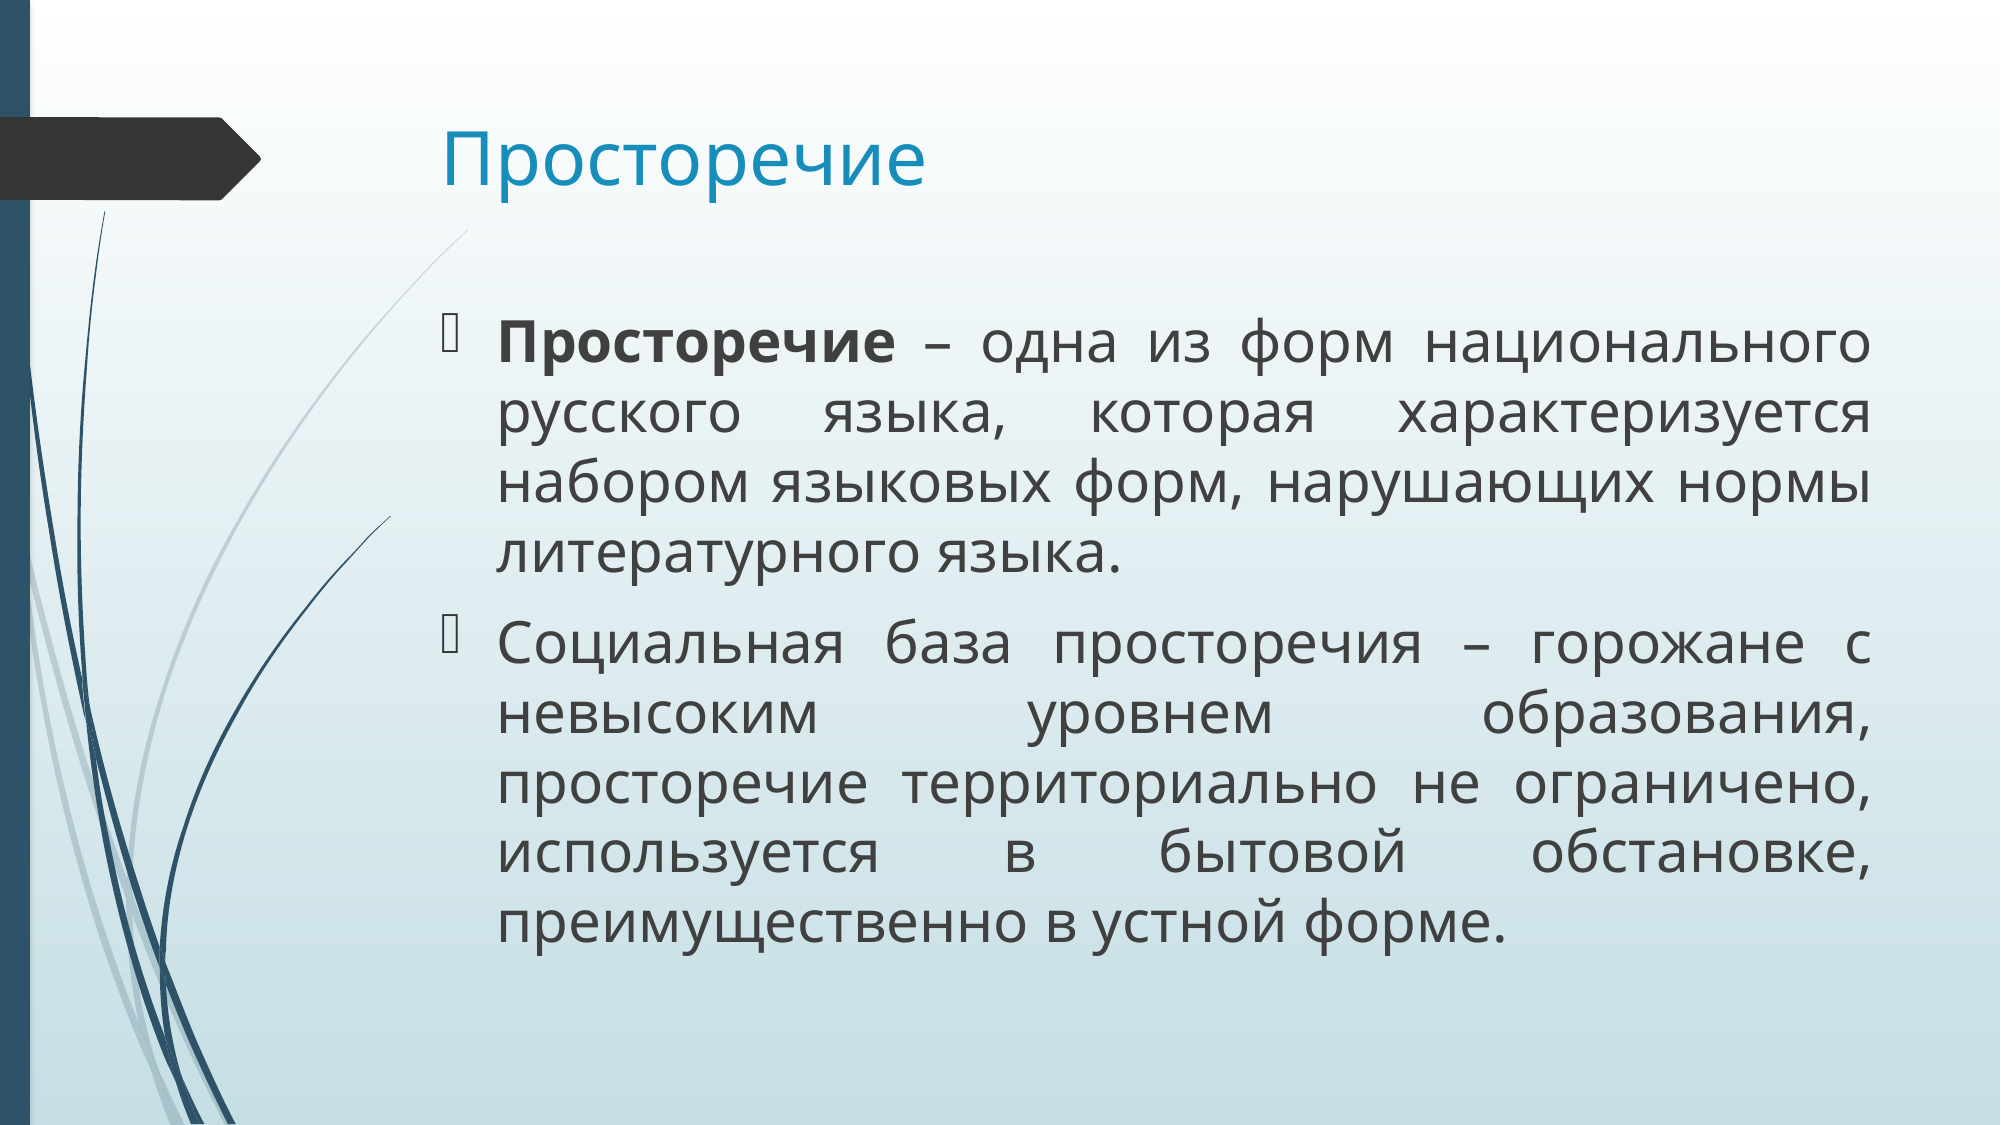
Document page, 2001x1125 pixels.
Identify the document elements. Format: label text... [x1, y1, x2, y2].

title Просторечие [425, 102, 1888, 296]
list Просторечие – одна из форм национального русского языка, которая характеризуется набором языковых форм, нарушающих нормы литературного языка. Социальная база просторечия – горожане с невысоким уровнем образования, просторечие территориально не ограничено, используется в бытовой обстановке, преимущественно в устной форме. [425, 296, 1888, 917]
